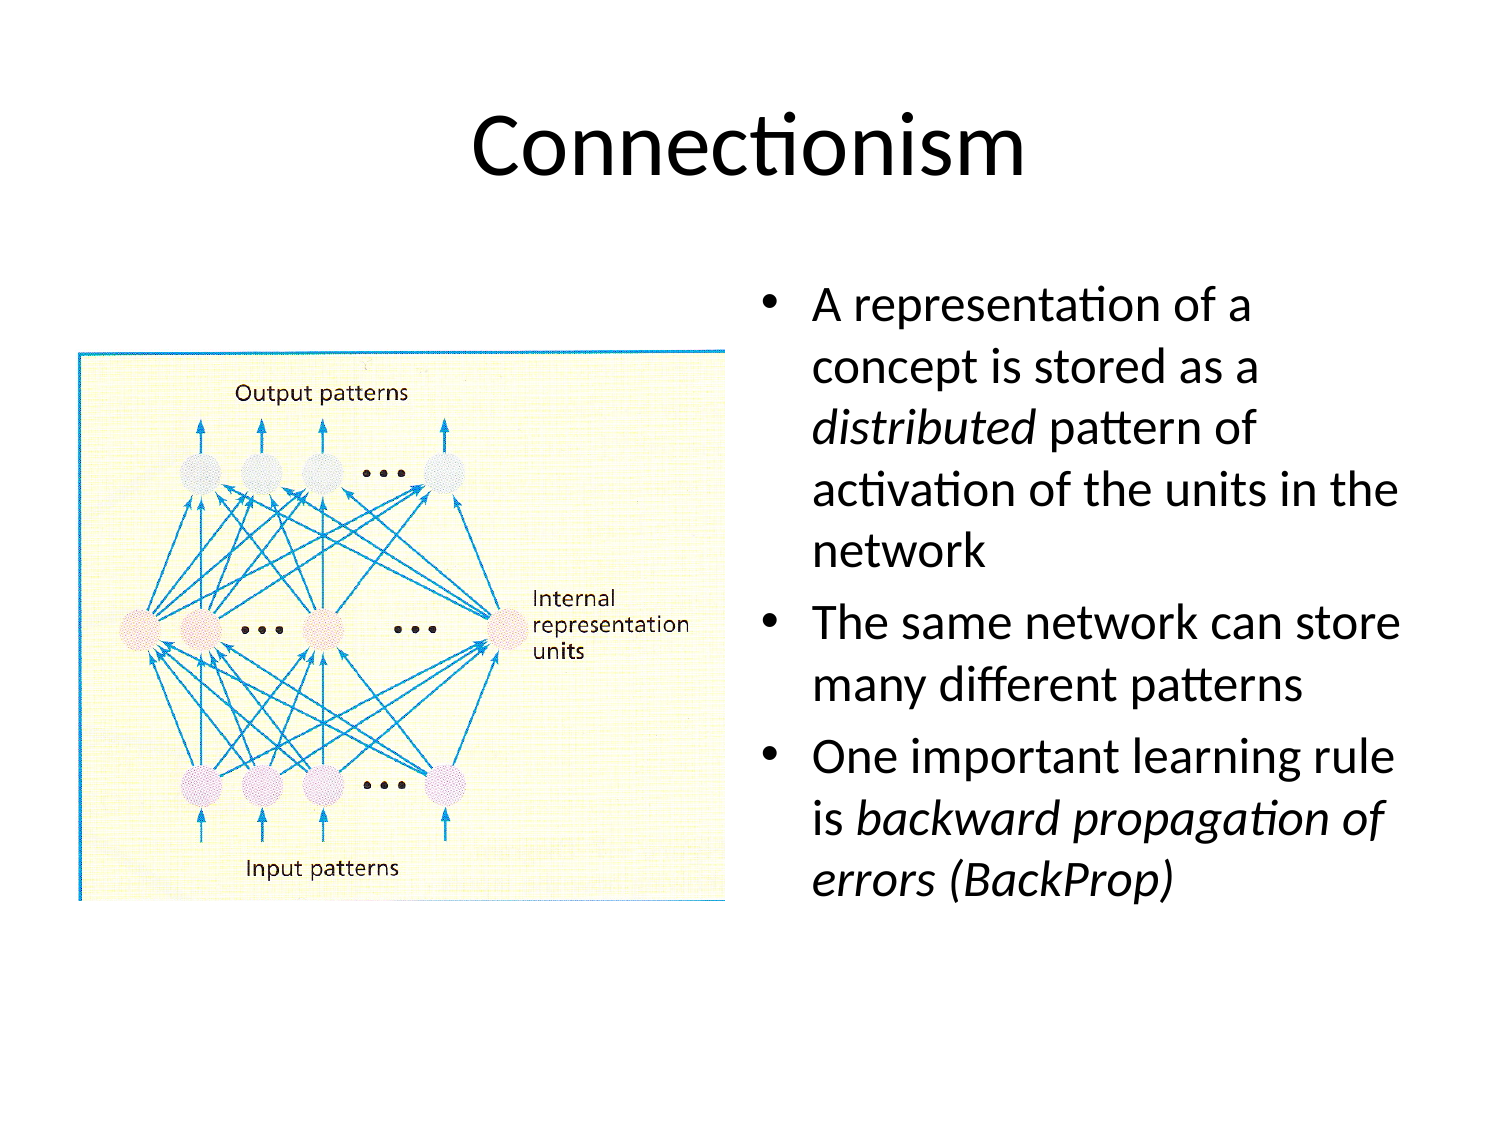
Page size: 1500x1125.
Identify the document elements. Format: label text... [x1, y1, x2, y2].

picture [74, 349, 725, 901]
title Connectionism [75, 45, 1425, 233]
list A representation of a concept is stored as a distributed pattern of activation of the units in the network The same network can store many different patterns One important learning rule is backward propagation of errors (BackProp) [745, 262, 1425, 1005]
